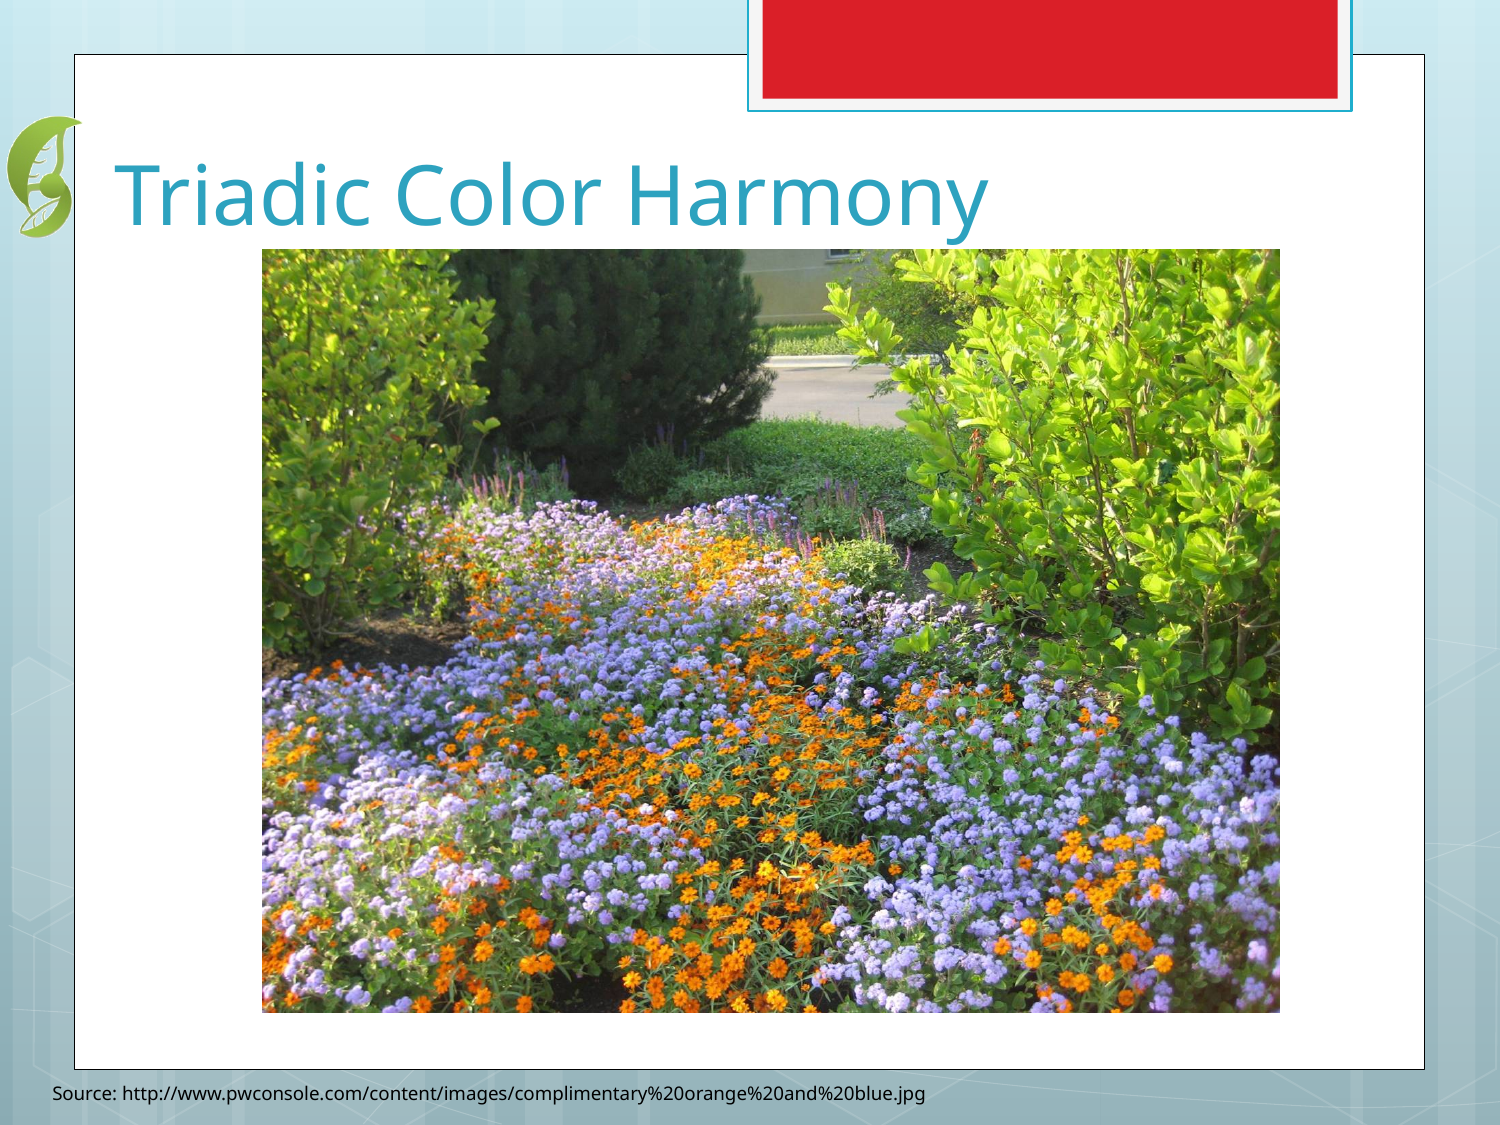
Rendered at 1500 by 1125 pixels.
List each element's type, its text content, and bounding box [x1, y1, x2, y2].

text_box Source: http://www.pwconsole.com/content/images/complimentary%20orange%20and%20blue.jpg [37, 1074, 1325, 1112]
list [262, 249, 1280, 1013]
title Triadic Color Harmony [99, 112, 1413, 250]
picture [0, 112, 90, 242]
